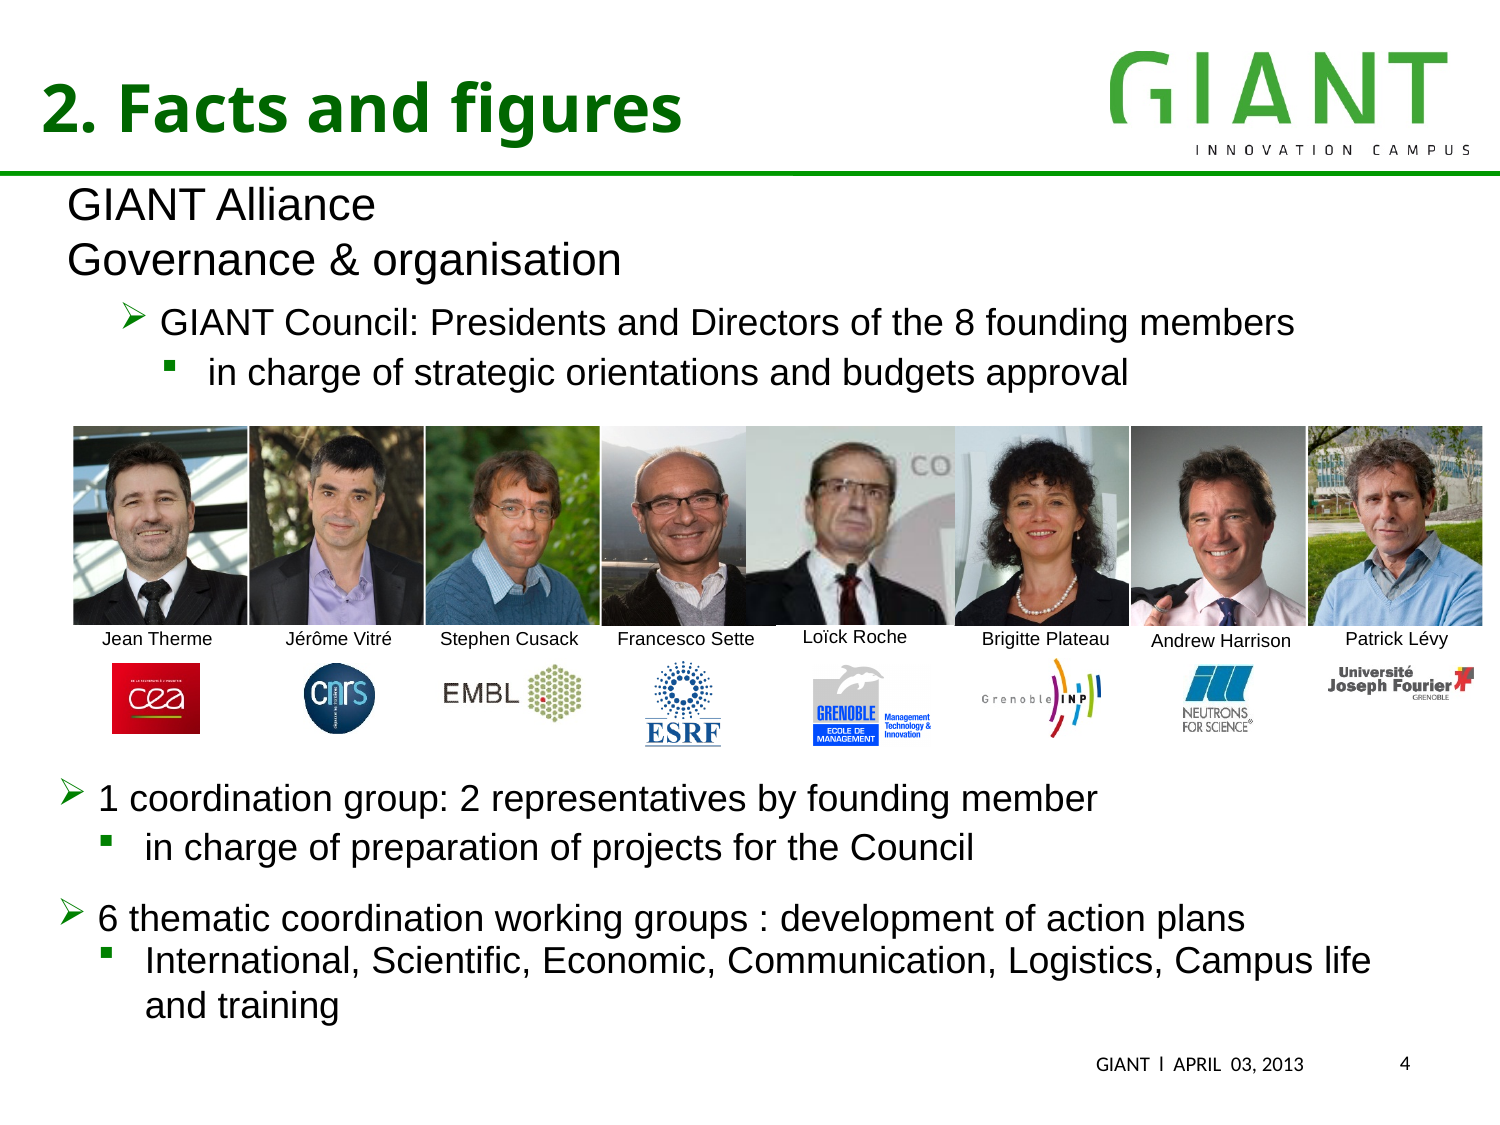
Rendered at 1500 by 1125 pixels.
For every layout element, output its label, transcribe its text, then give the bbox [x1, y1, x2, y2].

text_box in charge of strategic orientations and budgets approval [146, 340, 1466, 421]
text_box 2. Facts and figures [25, 56, 1045, 155]
text_box GIANT Alliance Governance & organisation [51, 188, 1402, 271]
text_box in charge of preparation of projects for the Council [82, 815, 1402, 876]
text_box 4 [1311, 1042, 1425, 1103]
footer GIANT l APRIL 03, 2013 [843, 1042, 1311, 1103]
text_box 6 thematic coordination working groups : development of action plans [42, 886, 1452, 947]
text_box GIANT Council: Presidents and Directors of the 8 founding members [104, 290, 1500, 351]
text_box International, Scientific, Economic, Communication, Logistics, Campus life and training [83, 928, 1403, 1033]
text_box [73, 425, 1483, 752]
picture [1110, 51, 1469, 155]
text_box 1 coordination group: 2 representatives by founding member [42, 766, 1452, 827]
picture [746, 426, 955, 625]
